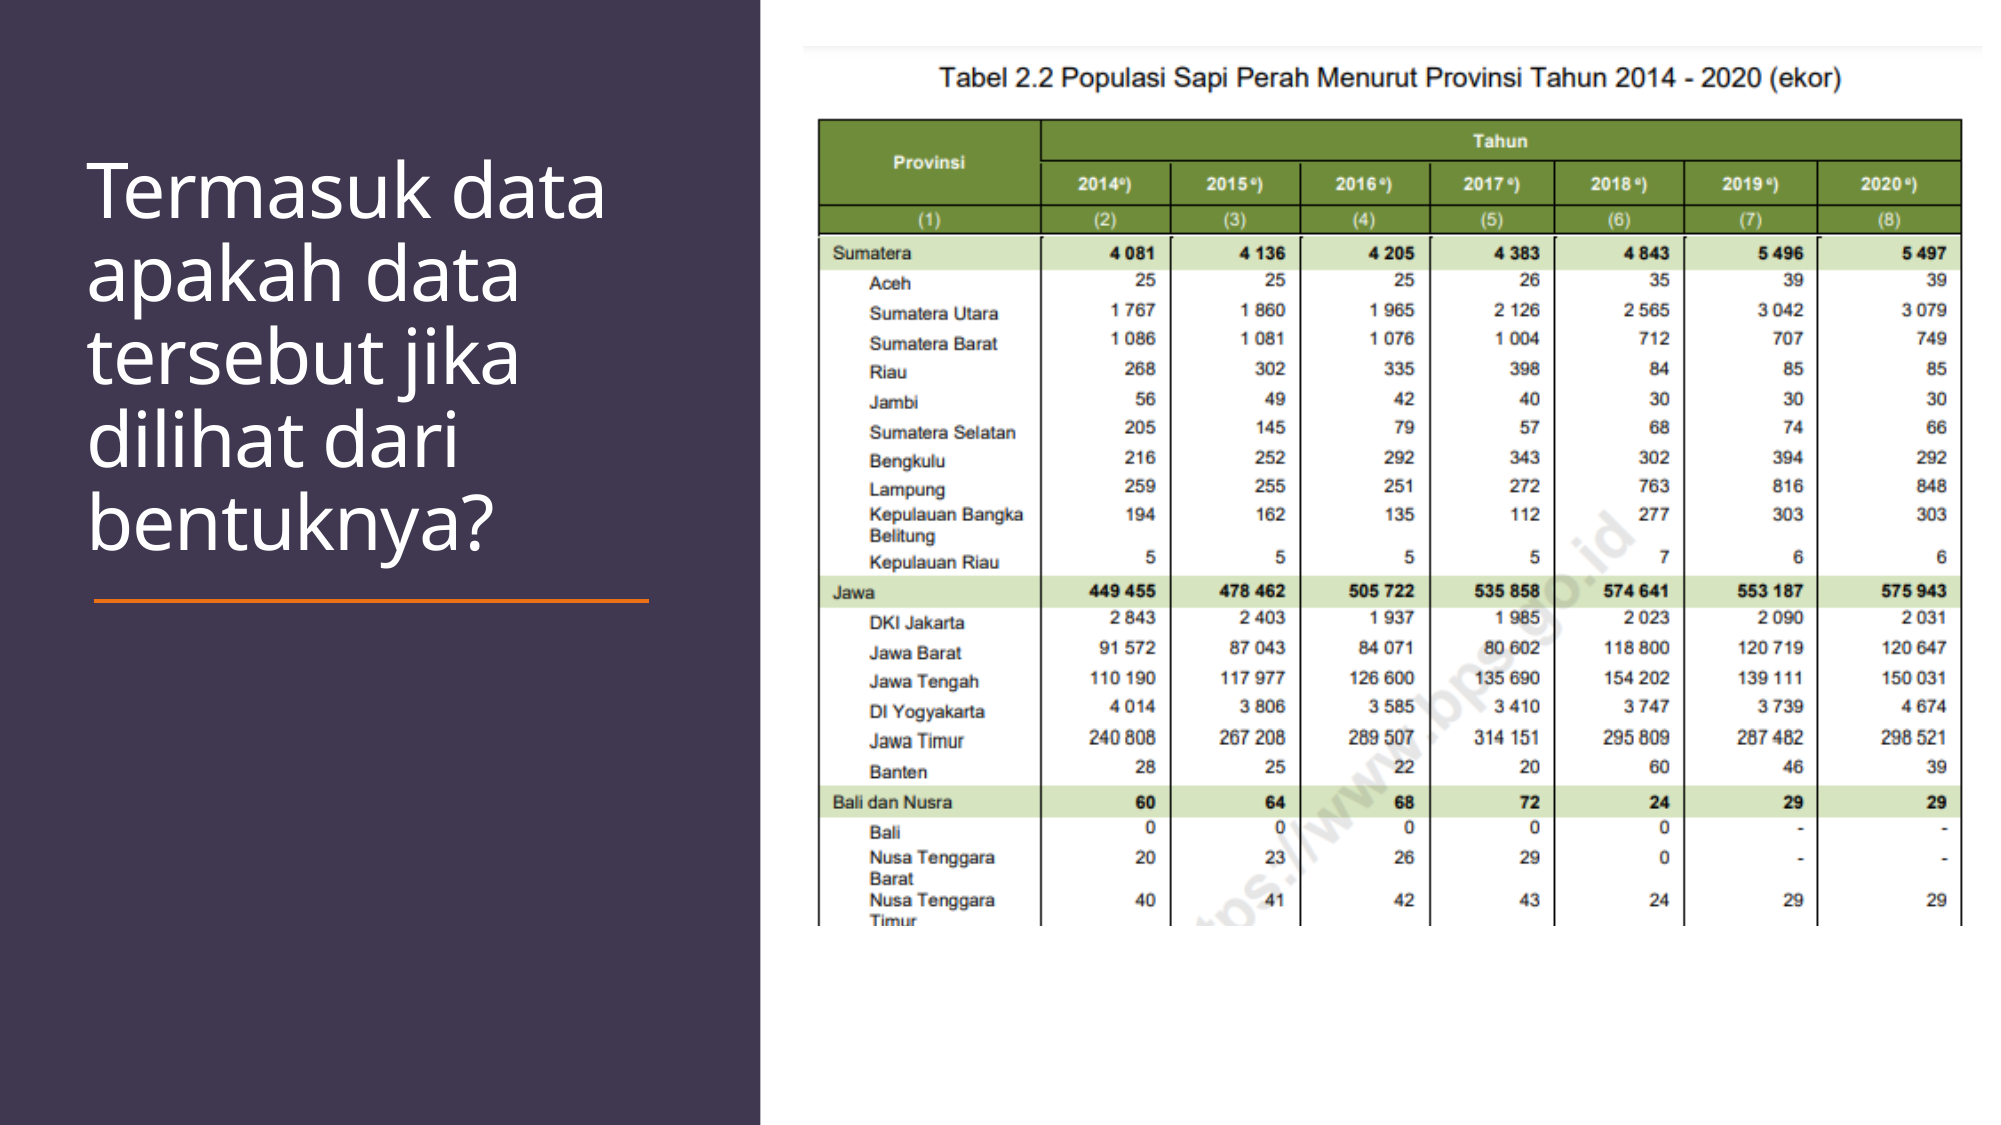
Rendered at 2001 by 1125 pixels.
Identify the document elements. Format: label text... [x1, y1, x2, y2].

text_box [762, 0, 2000, 1125]
text_box [0, 0, 762, 1125]
picture [802, 45, 1983, 926]
title Termasuk data apakah data tersebut jika dilihat dari bentuknya? [71, 104, 672, 575]
